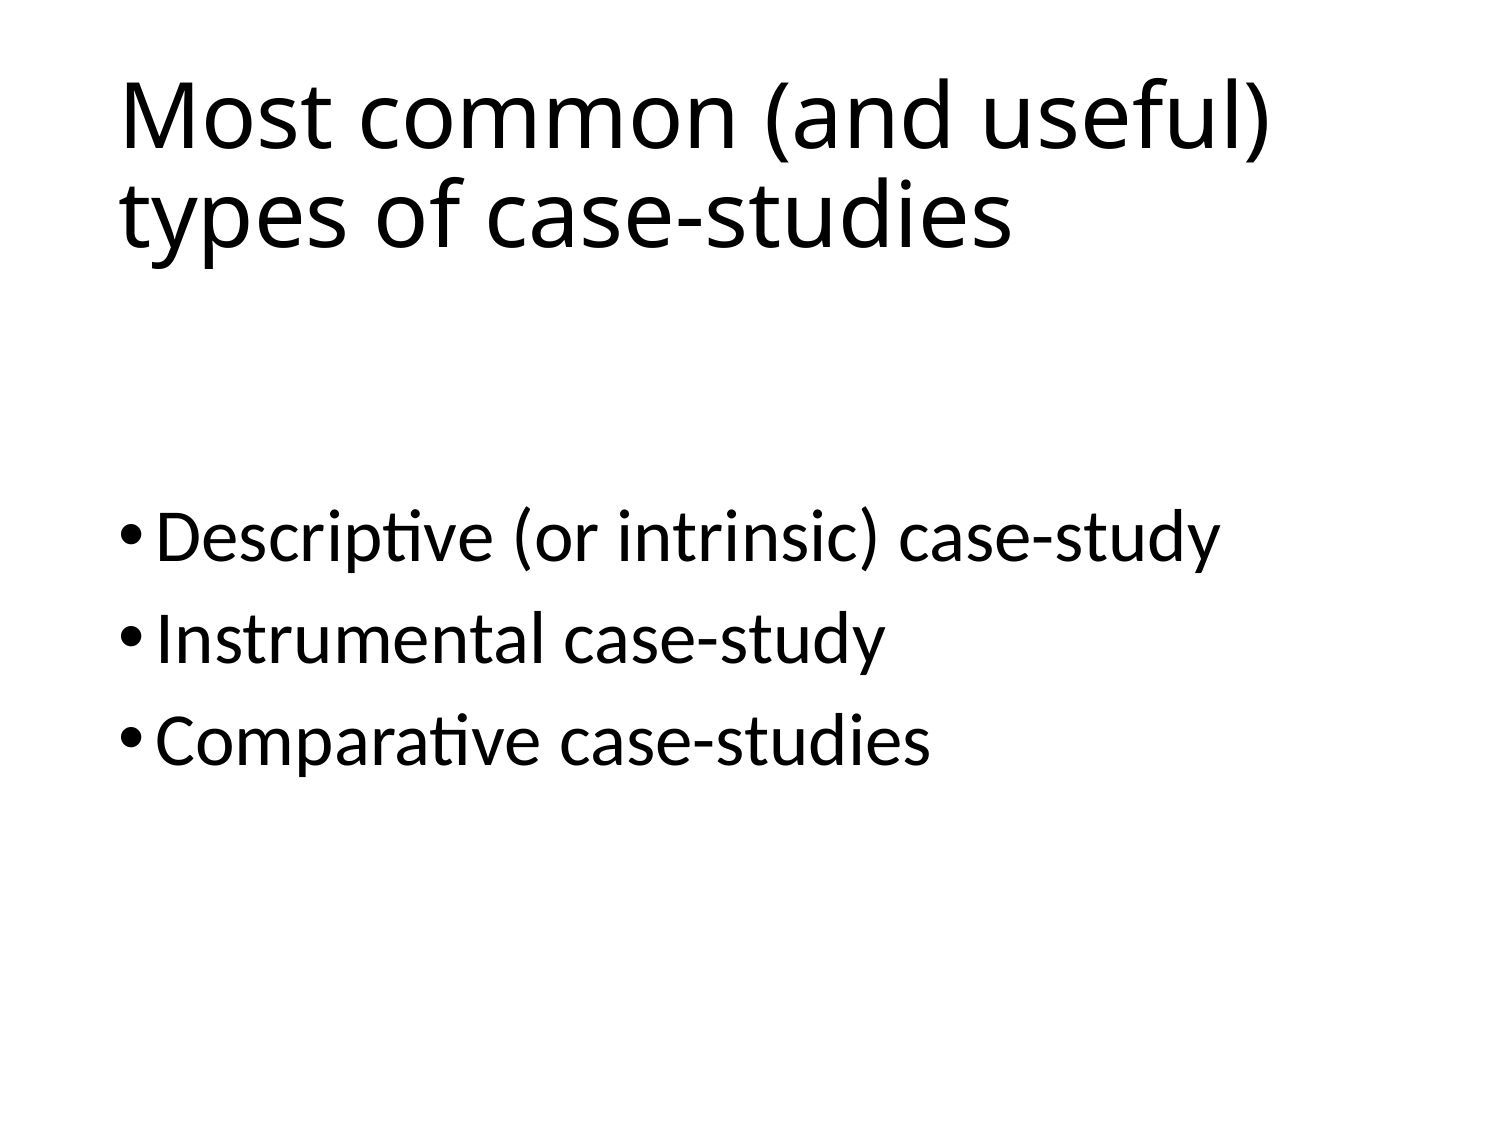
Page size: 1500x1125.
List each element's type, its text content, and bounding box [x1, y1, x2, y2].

title Most common (and useful) types of case-studies [103, 59, 1397, 278]
list Descriptive (or intrinsic) case-study Instrumental case-study Comparative case-studies [103, 489, 1397, 829]
